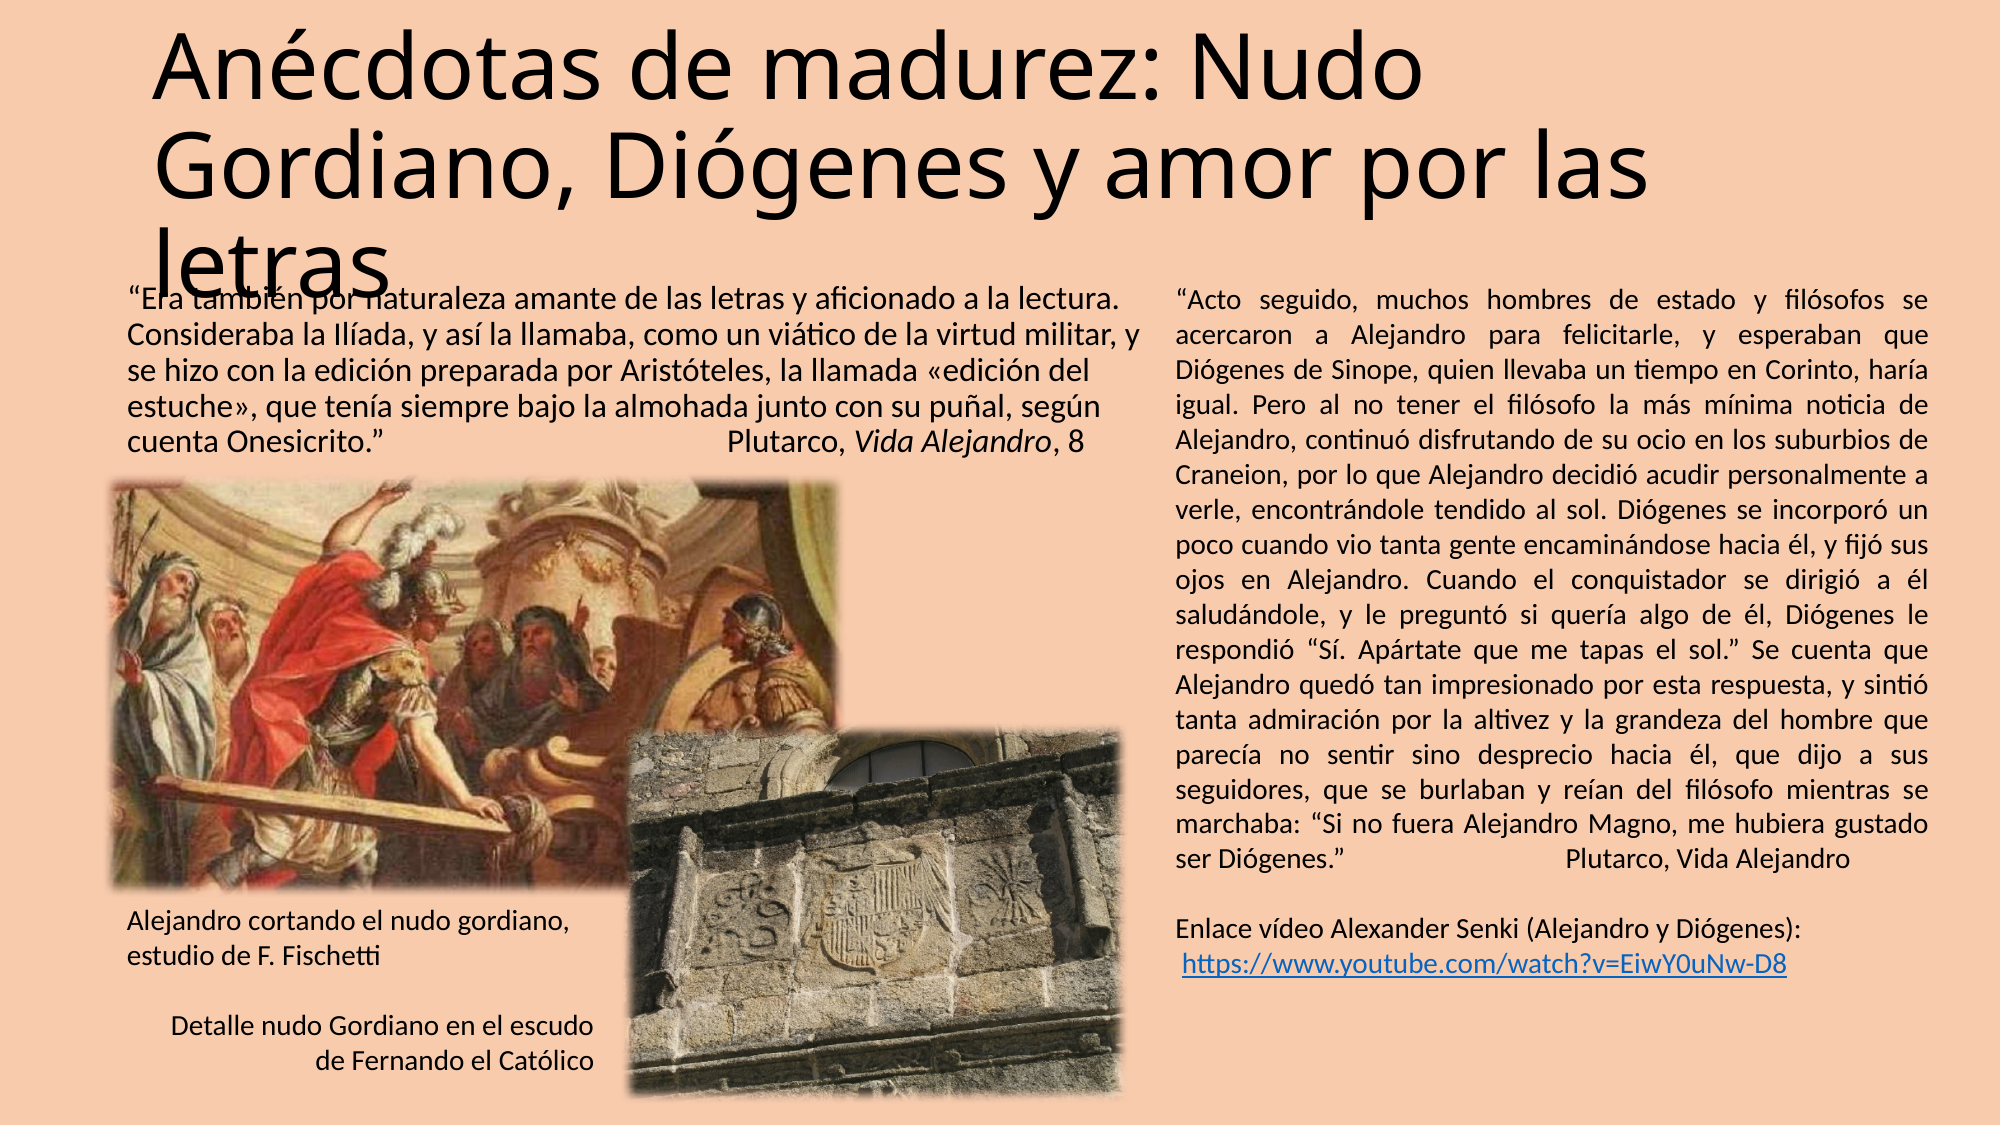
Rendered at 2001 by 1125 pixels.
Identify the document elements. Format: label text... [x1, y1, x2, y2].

list “Era también por naturaleza amante de las letras y aficionado a la lectura. Consideraba la Ilíada, y así la llamaba, como un viático de la virtud militar, y se hizo con la edición preparada por Aristóteles, la llamada «edición del estuche», que tenía siempre bajo la almohada junto con su puñal, según cuenta Onesicrito.” Plutarco, Vida Alejandro, 8 [112, 273, 1160, 527]
text_box Detalle nudo Gordiano en el escudo de Fernando el Católico [126, 998, 609, 1084]
text_box “Acto seguido, muchos hombres de estado y filósofos se acercaron a Alejandro para felicitarle, y esperaban que Diógenes de Sinope, quien llevaba un tiempo en Corinto, haría igual. Pero al no tener el filósofo la más mínima noticia de Alejandro, continuó disfrutando de su ocio en los suburbios de Craneion, por lo que Alejandro decidió acudir personalmente a verle, encontrándole tendido al sol. Diógenes se incorporó un poco cuando vio tanta gente encaminándose hacia él, y fijó sus ojos en Alejandro. Cuando el conquistador se dirigió a él saludándole, y le preguntó si quería algo de él, Diógenes le respondió “Sí. Apártate que me tapas el sol.” Se cuenta que Alejandro quedó tan impresionado por esta respuesta, y sintió tanta admiración por la altivez y la grandeza del hombre que parecía no sentir sino desprecio hacia él, que dijo a sus seguidores, que se burlaban y reían del filósofo mientras se marchaba: “Si no fuera Alejandro Magno, me hubiera gustado ser Diógenes.” Plutarco, Vida Alejandro Enlace vídeo Alexander Senki (Alejandro y Diógenes): https://www.youtube.com/watch?v=EiwY0uNw-D8 [1160, 273, 1944, 1022]
title Anécdotas de madurez: Nudo Gordiano, Diógenes y amor por las letras [137, 59, 1863, 273]
picture [102, 472, 1129, 1104]
text_box Alejandro cortando el nudo gordiano, estudio de F. Fischetti [112, 898, 620, 979]
